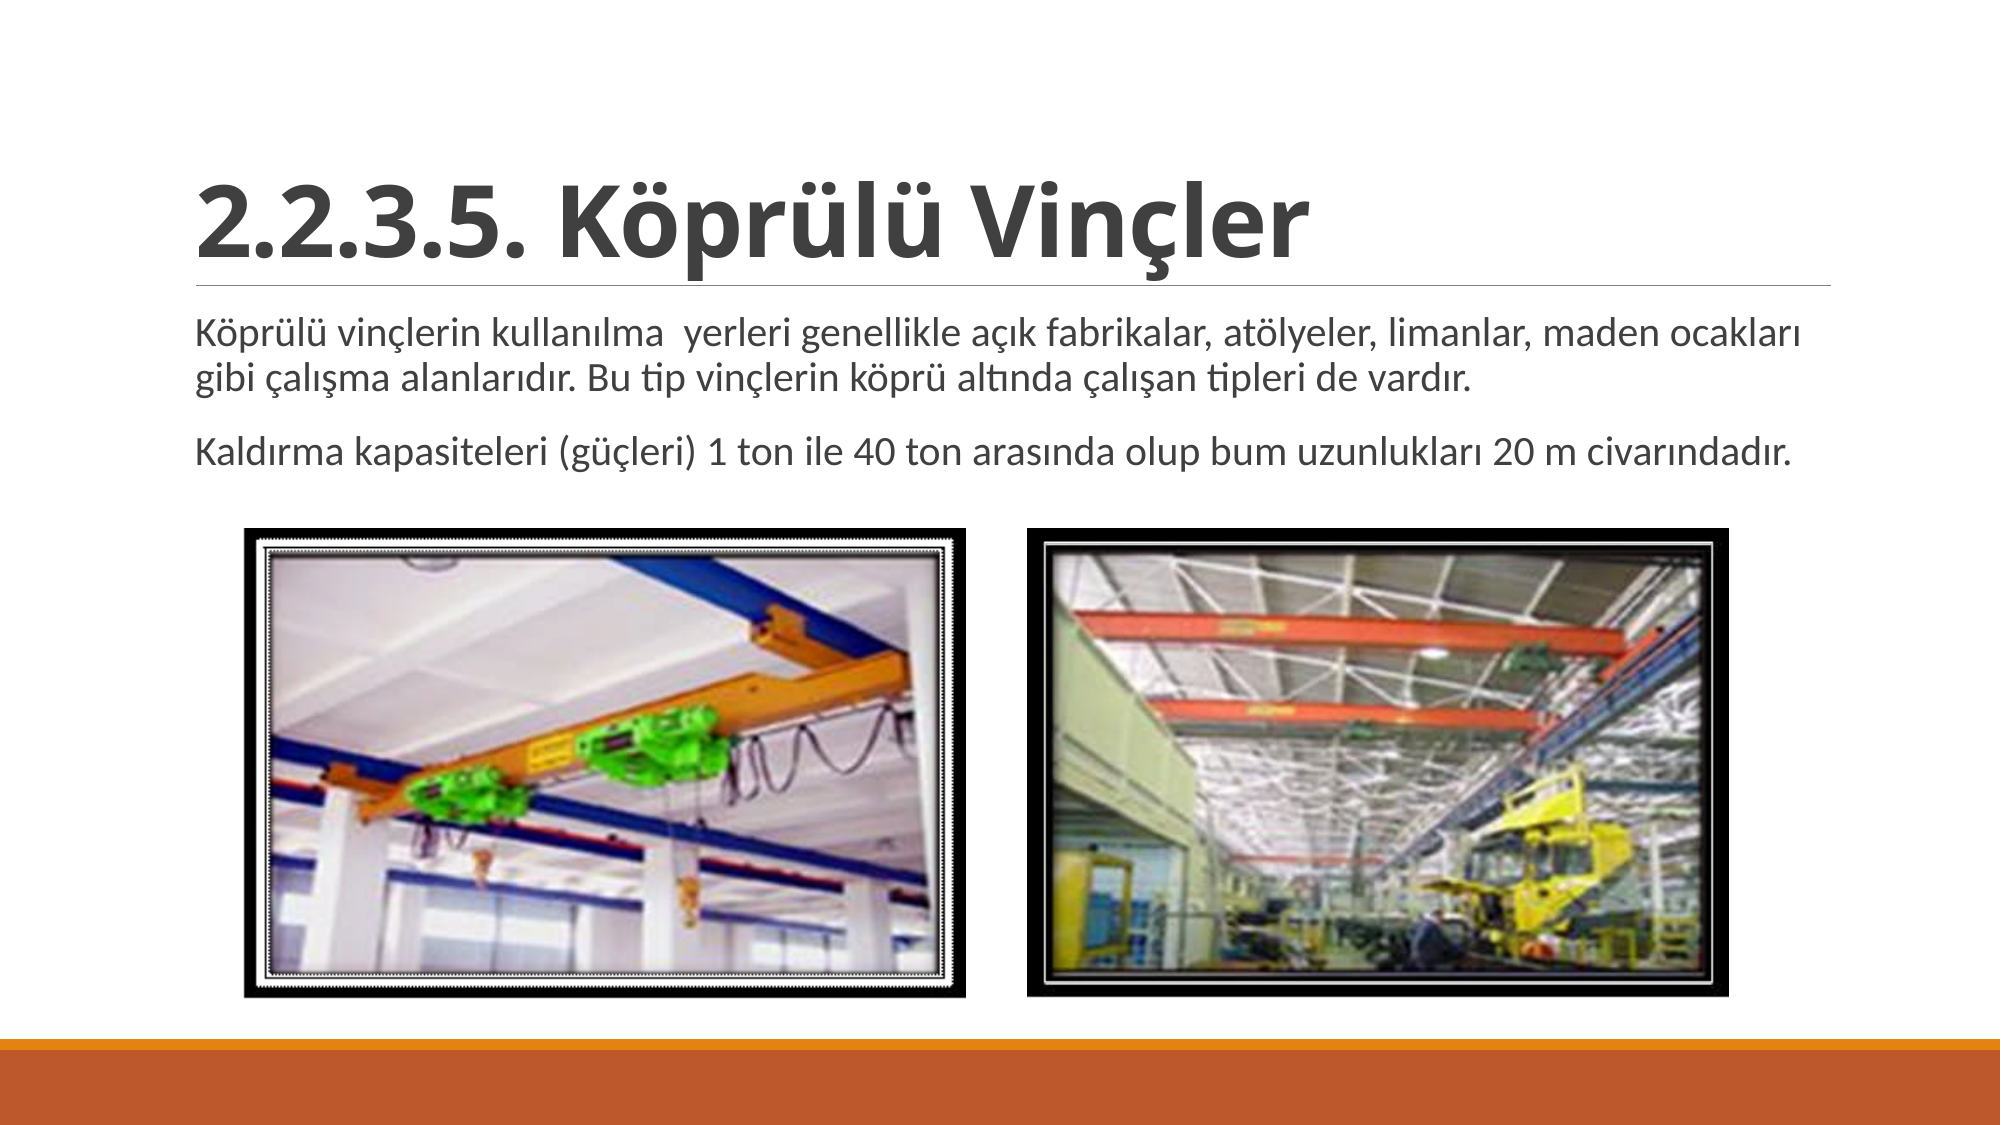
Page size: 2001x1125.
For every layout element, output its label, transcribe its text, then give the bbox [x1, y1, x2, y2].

picture [1026, 528, 1729, 1000]
list Köprülü vinçlerin kullanılma yerleri genellikle açık fabrikalar, atölyeler, limanlar, maden ocakları gibi çalışma alanlarıdır. Bu tip vinçlerin köprü altında çalışan tipleri de vardır. Kaldırma kapasiteleri (güçleri) 1 ton ile 40 ton arasında olup bum uzunlukları 20 m civarındadır. [180, 302, 1830, 963]
picture [241, 528, 967, 1000]
title 2.2.3.5. Köprülü Vinçler [180, 47, 1830, 285]
